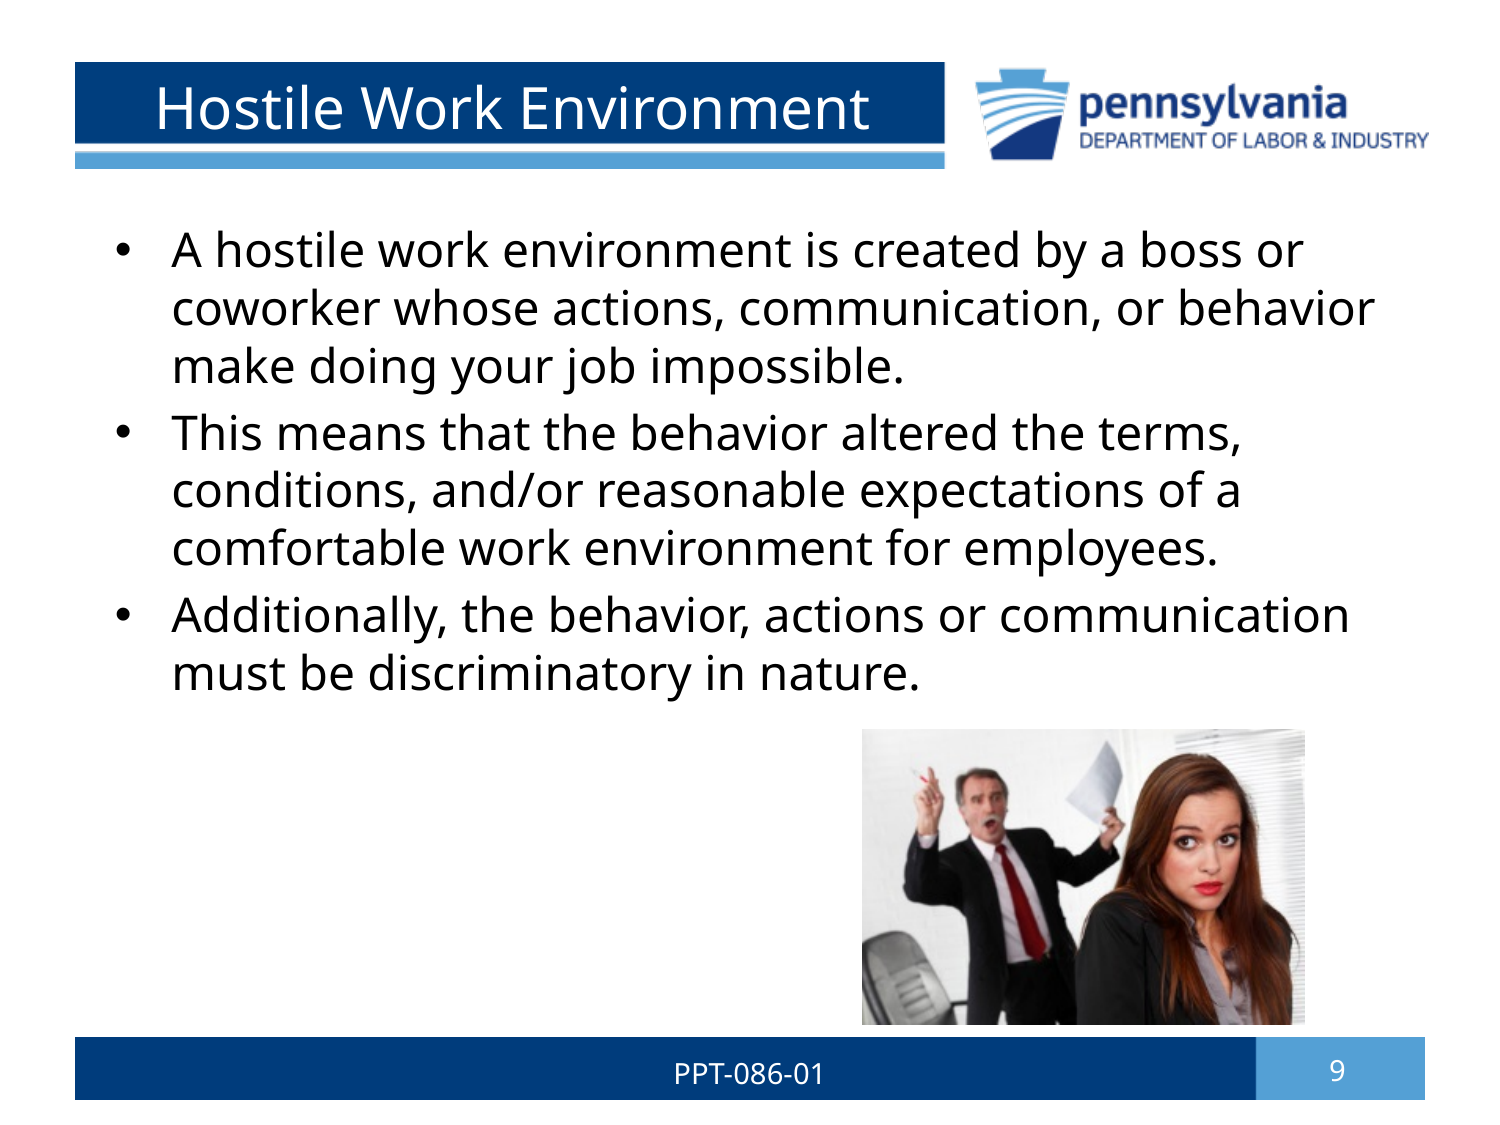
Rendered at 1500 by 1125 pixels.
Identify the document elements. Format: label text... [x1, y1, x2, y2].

footer PPT-086-01 [512, 1042, 988, 1103]
subtitle A hostile work environment is created by a boss or coworker whose actions, communication, or behavior make doing your job impossible. This means that the behavior altered the terms, conditions, and/or reasonable expectations of a comfortable work environment for employees. Additionally, the behavior, actions or communication must be discriminatory in nature. [99, 212, 1400, 1000]
picture [75, 62, 1429, 169]
picture [75, 1037, 1425, 1100]
title Hostile Work Environment [75, 62, 950, 150]
slide_number 9 [1250, 1042, 1425, 1103]
picture [862, 728, 1305, 1025]
